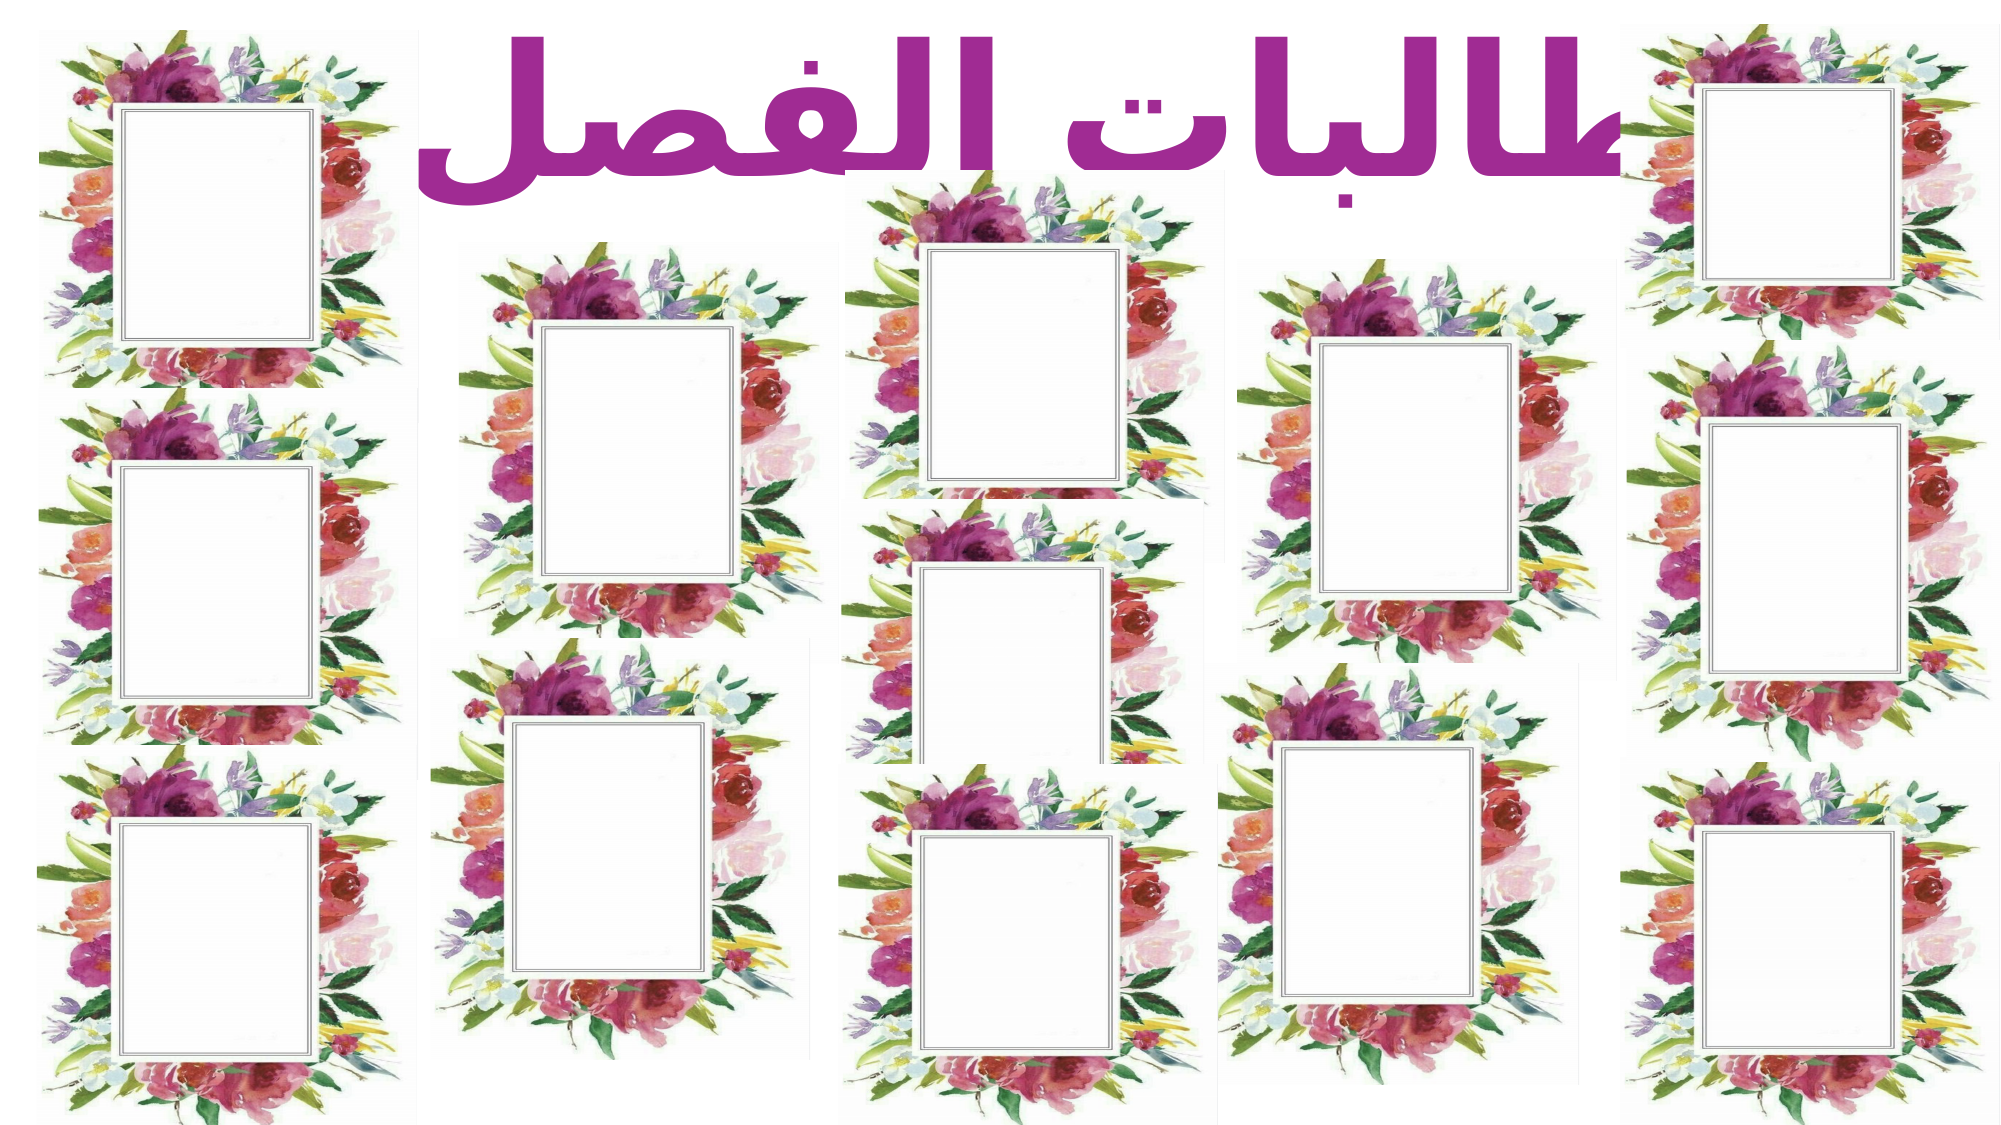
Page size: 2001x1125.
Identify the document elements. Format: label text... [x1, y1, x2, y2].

picture [36, 30, 420, 1125]
title طالبات الفصل [249, 0, 1750, 224]
picture [1619, 23, 2001, 1125]
picture [430, 241, 839, 1061]
picture [837, 170, 1618, 1125]
